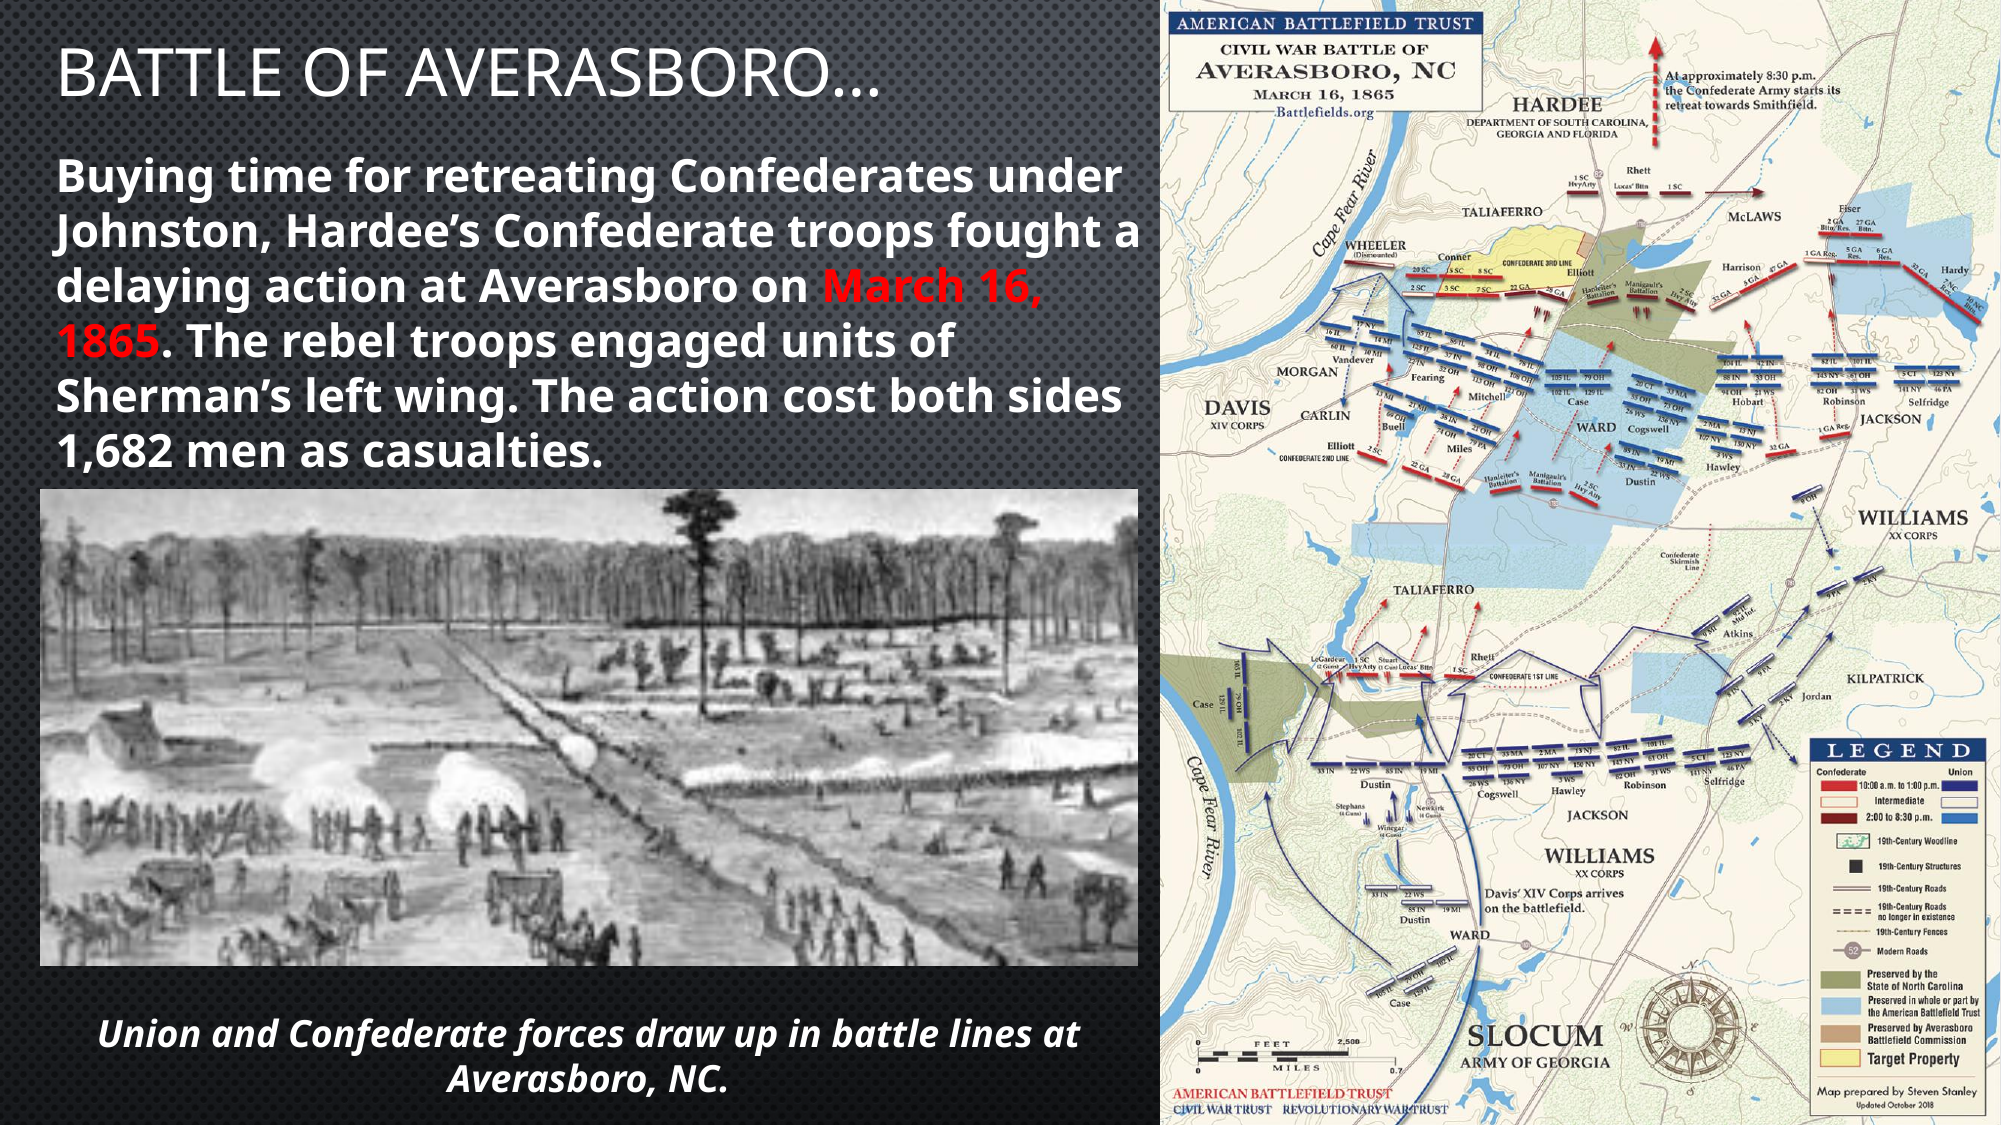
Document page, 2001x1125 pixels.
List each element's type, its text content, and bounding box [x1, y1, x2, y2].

text_box Buying time for retreating Confederates under Johnston, Hardee’s Confederate troops fought a delaying action at Averasboro on March 16, 1865. The rebel troops engaged units of Sherman’s left wing. The action cost both sides 1,682 men as casualties. [40, 138, 1159, 484]
picture [40, 489, 1138, 966]
picture [1159, 0, 2000, 1125]
text_box Union and Confederate forces draw up in battle lines at Averasboro, NC. [40, 1002, 1138, 1108]
title Battle of Averasboro… [40, 0, 959, 138]
